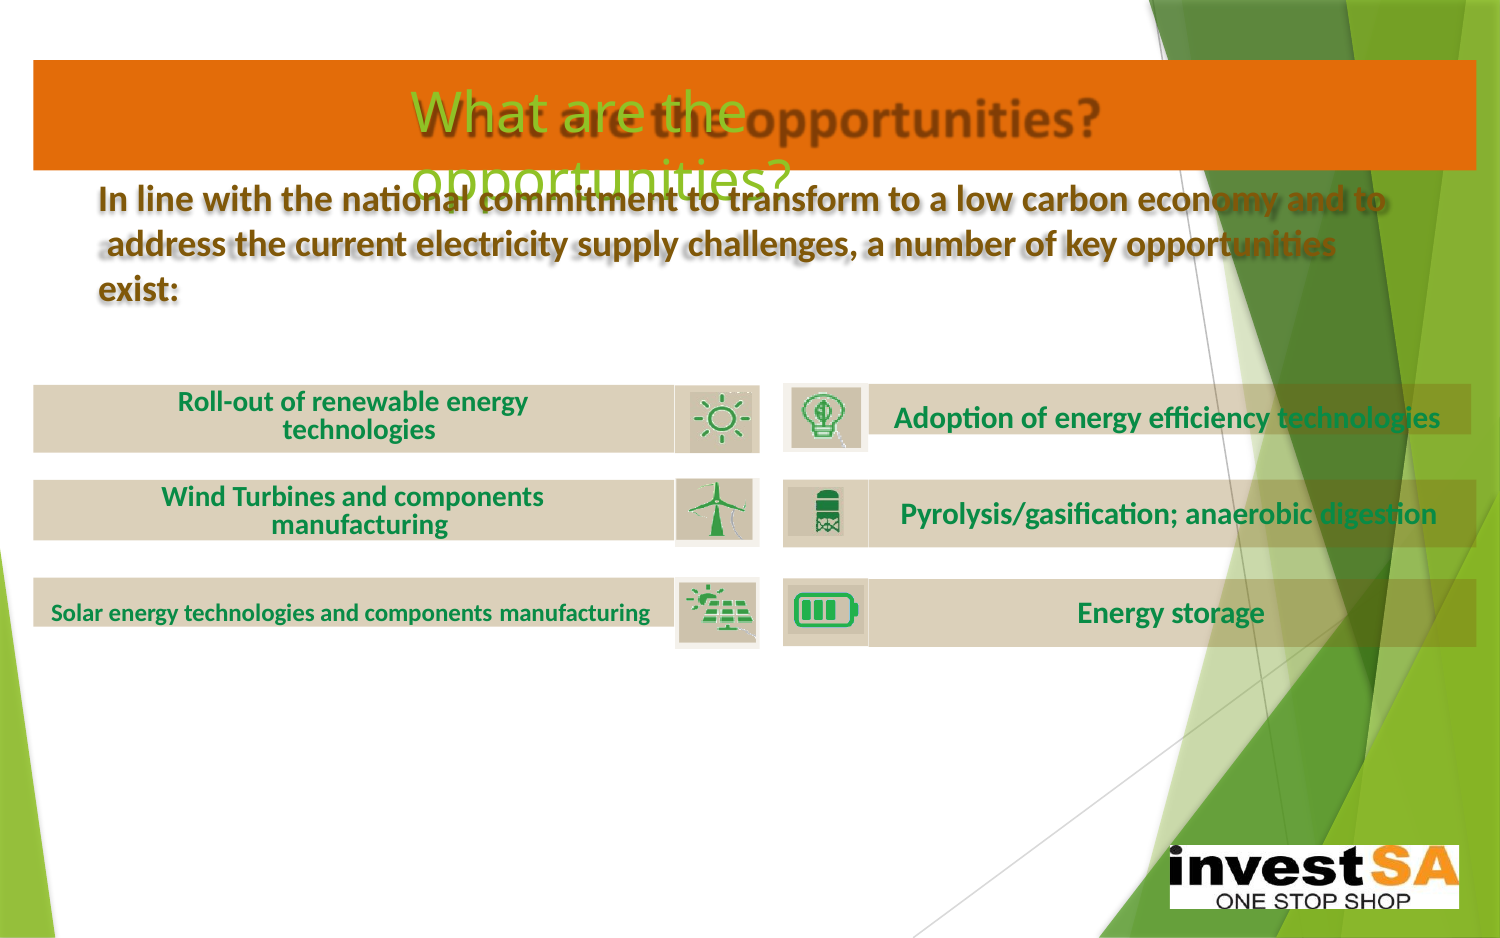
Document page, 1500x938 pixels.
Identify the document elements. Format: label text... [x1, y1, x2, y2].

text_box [674, 384, 761, 454]
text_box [782, 577, 869, 647]
text_box [874, 630, 1477, 647]
text_box [1169, 845, 1460, 909]
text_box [782, 479, 869, 548]
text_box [32, 59, 1477, 192]
text_box [68, 200, 1429, 344]
text_box Adoption of energy efficiency technologies [869, 383, 1472, 435]
text_box Energy storage [872, 579, 1477, 630]
text_box Pyrolysis/gasification; anaerobic digestion [870, 479, 1477, 531]
text_box In line with the national commitment to transform to a low carbon economy and to address the current electricity supply challenges, a number of key opportunities exist: [96, 200, 1394, 310]
text_box [675, 478, 760, 547]
text_box Wind Turbines and components manufacturing [33, 479, 675, 541]
text_box [675, 577, 760, 649]
text_box [33, 446, 669, 453]
text_box Solar energy technologies and components manufacturing [33, 577, 675, 627]
text_box Roll-out of renewable energy technologies [33, 384, 674, 446]
text_box [783, 383, 869, 452]
text_box [874, 531, 1477, 548]
